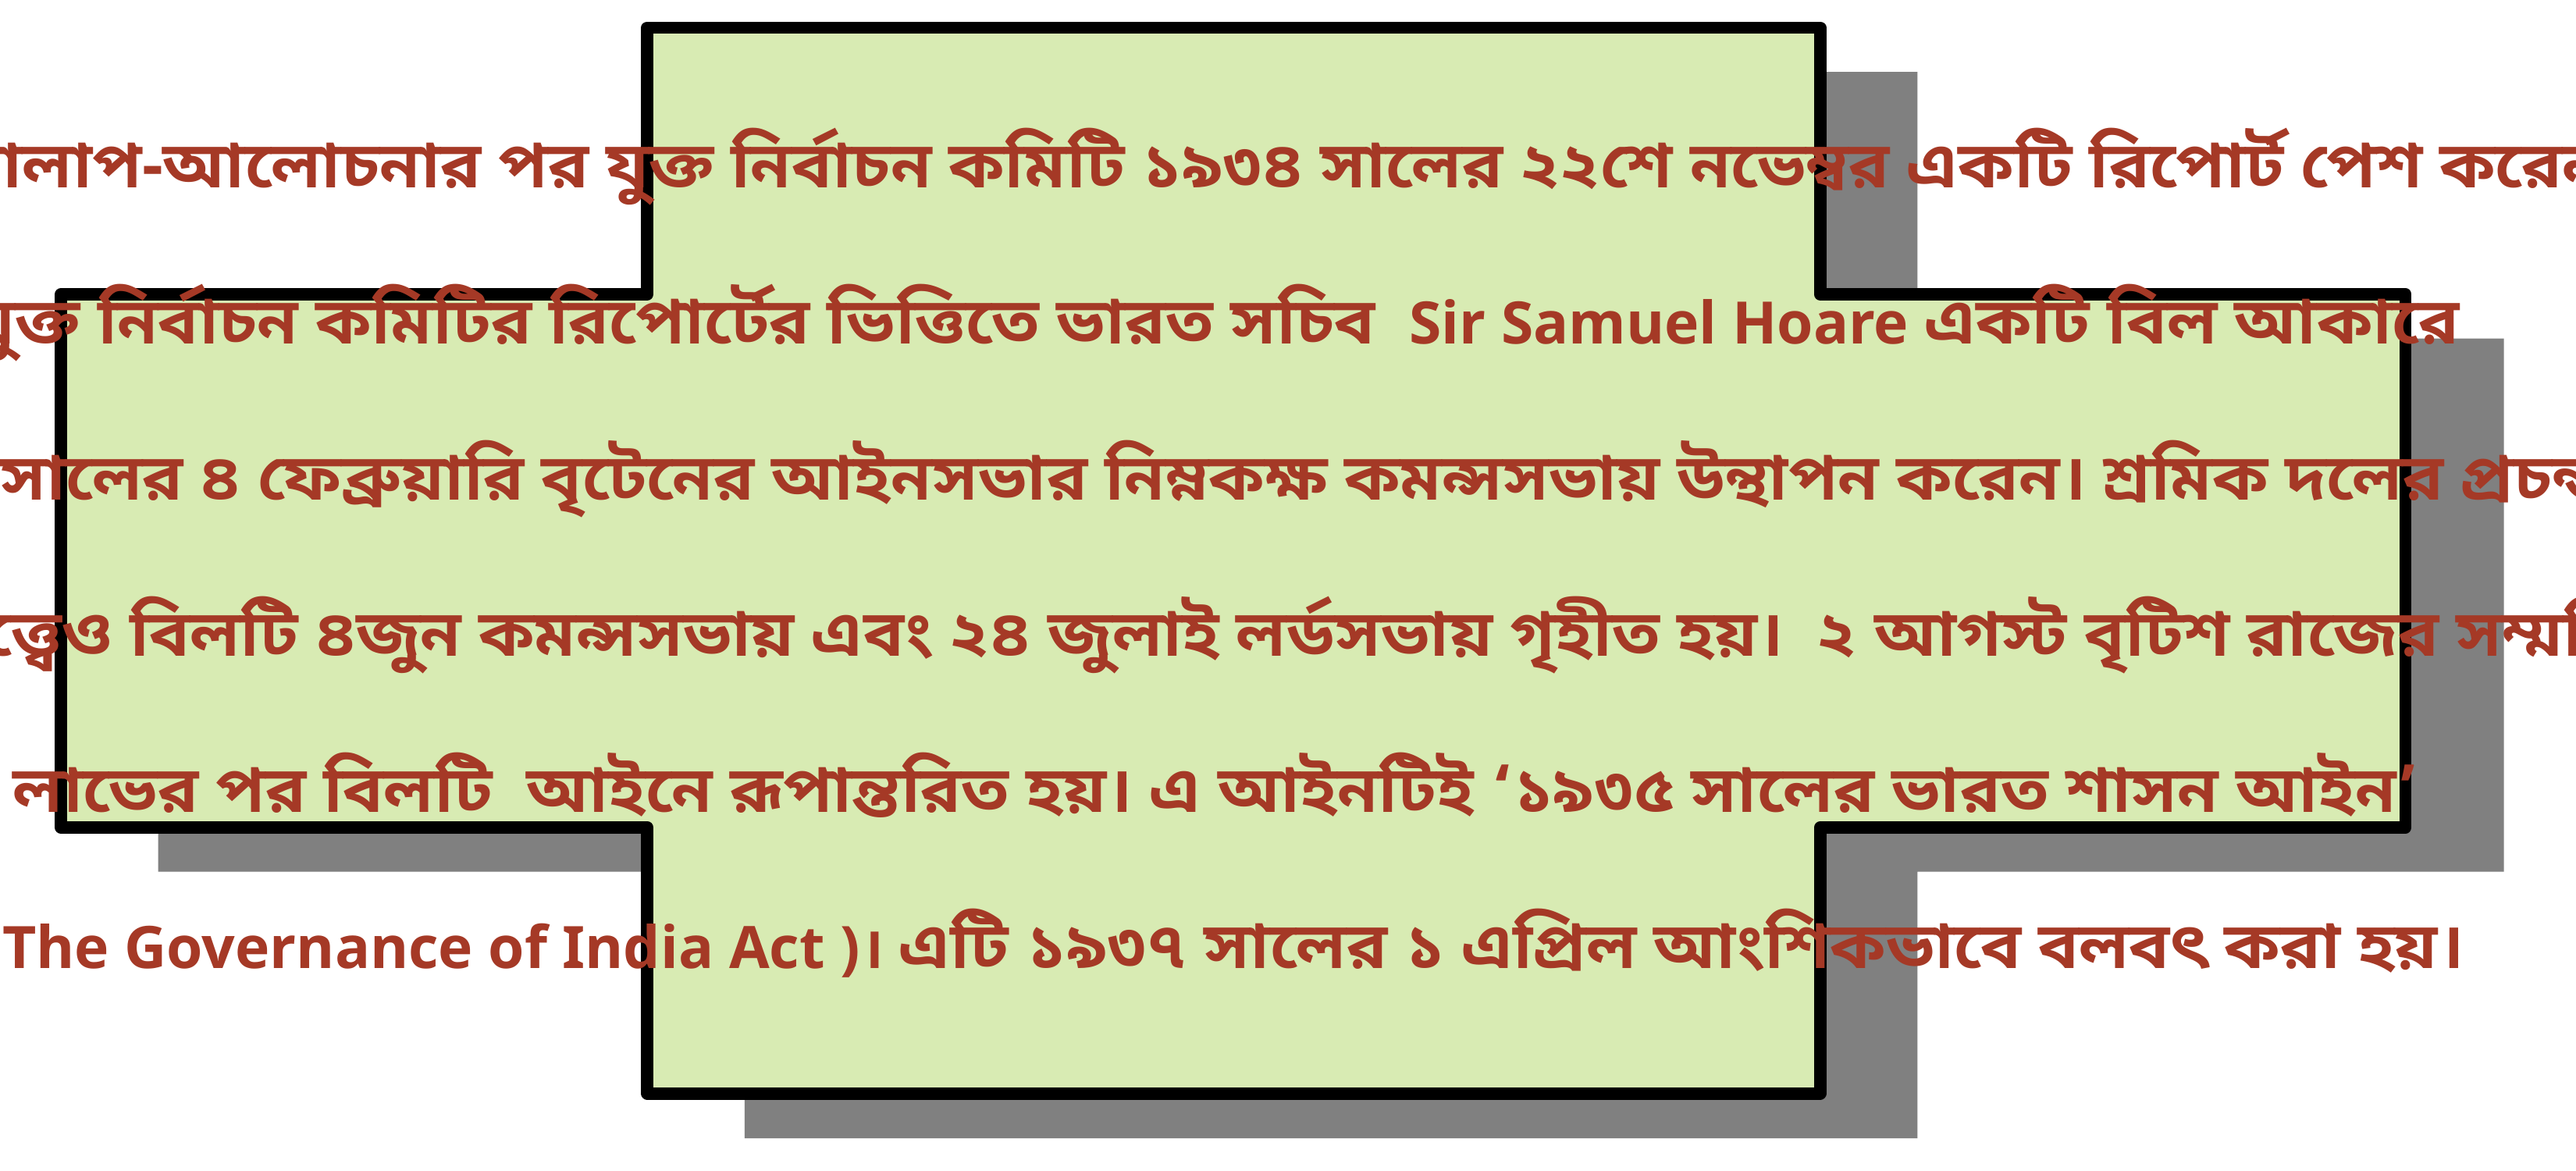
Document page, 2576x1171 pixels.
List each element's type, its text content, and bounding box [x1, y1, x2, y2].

text_box দীর্ঘ আলাপ-আলোচনার পর যুক্ত নির্বাচন কমিটি ১৯৩৪ সালের ২২শে নভেম্বর একটি রিপোর্ট পেশ করেন। যুক্ত নির্বাচন কমিটির রিপোর্টের ভিত্তিতে ভারত সচিব Sir Samuel Hoare একটি বিল আকারে ১৯৩৫ সালের ৪ ফেব্রুয়ারি বৃটেনের আইনসভার নিম্নকক্ষ কমন্সসভায় উন্থাপন করেন। শ্রমিক দলের প্রচন্ড বাধা সত্ত্বেও বিলটি ৪জুন কমন্সসভায় এবং ২৪ জুলাই লর্ডসভায় গৃহীত হয়। ২ আগস্ট বৃটিশ রাজের সম্মতি লাভের পর বিলটি আইনে রূপান্তরিত হয়। এ আইনটিই ‘১৯৩৫ সালের ভারত শাসন আইন’ ( The Governance of India Act )। এটি ১৯৩৭ সালের ১ এপ্রিল আংশিকভাবে বলবৎ করা হয়। [0, 117, 2576, 988]
